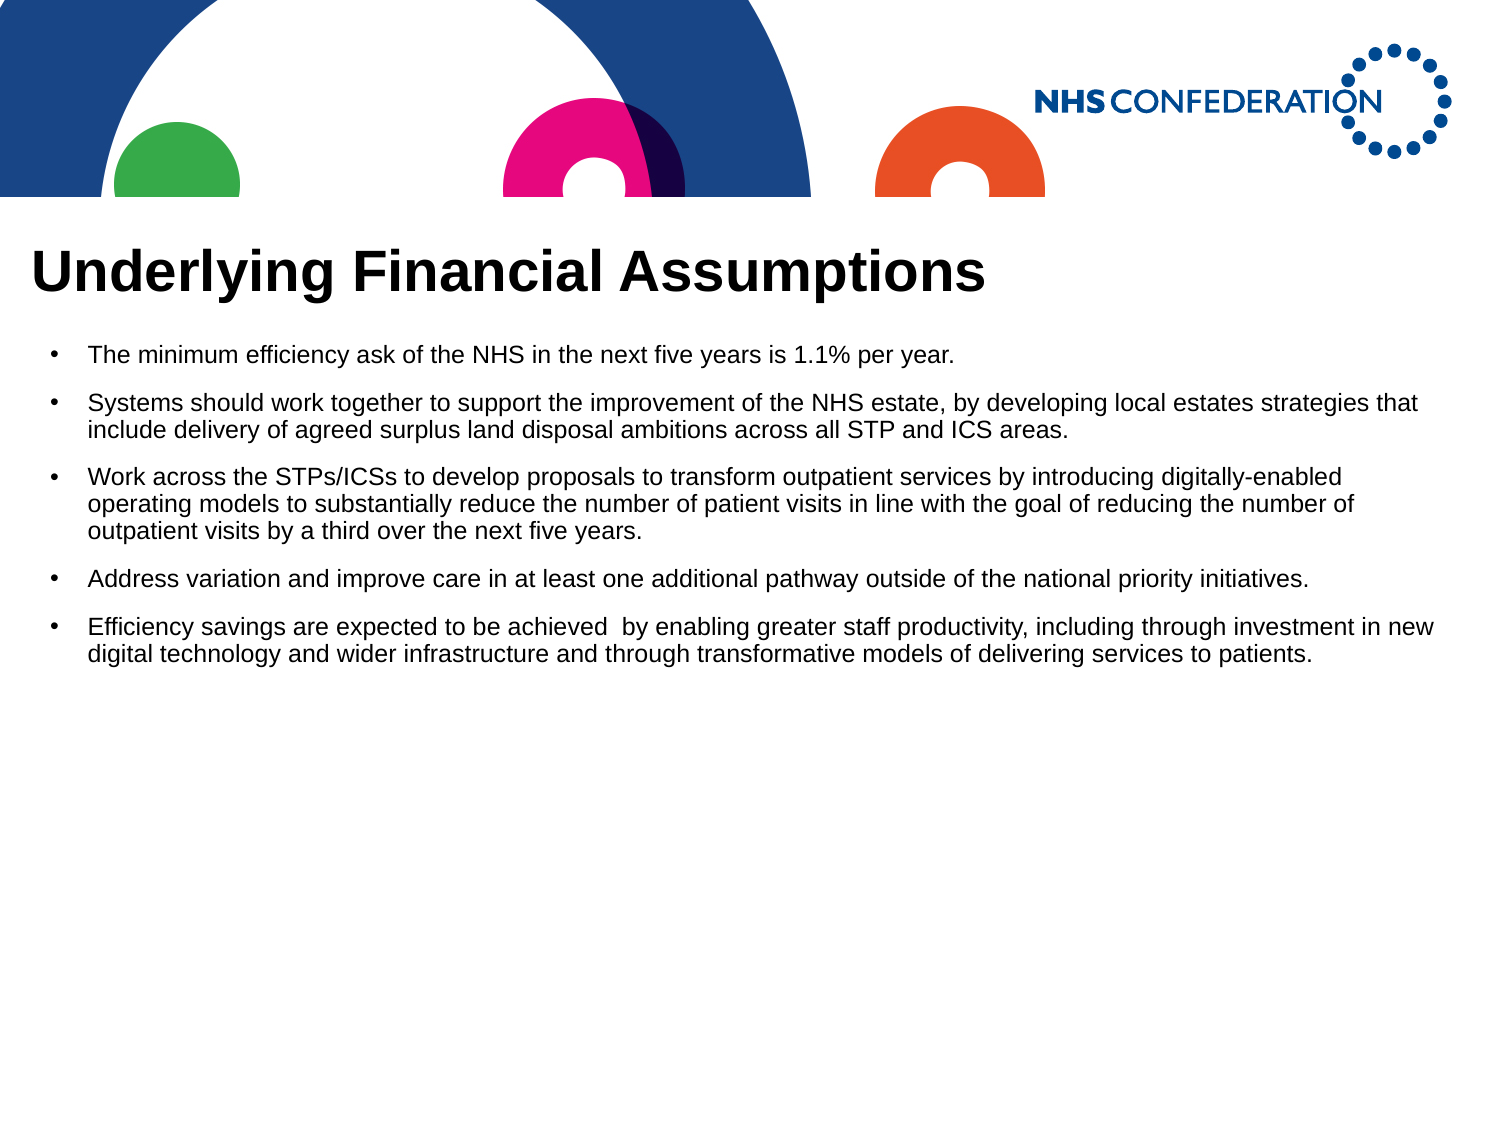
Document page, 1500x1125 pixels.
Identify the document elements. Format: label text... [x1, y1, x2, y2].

picture [0, 0, 1500, 197]
text_box The minimum efficiency ask of the NHS in the next five years is 1.1% per year. Systems should work together to support the improvement of the NHS estate, by developing local estates strategies that include delivery of agreed surplus land disposal ambitions across all STP and ICS areas. Work across the STPs/ICSs to develop proposals to transform outpatient services by introducing digitally-enabled operating models to substantially reduce the number of patient visits in line with the goal of reducing the number of outpatient visits by a third over the next five years. Address variation and improve care in at least one additional pathway outside of the national priority initiatives. Efficiency savings are expected to be achieved by enabling greater staff productivity, including through investment in new digital technology and wider infrastructure and through transformative models of delivering services to patients. [35, 334, 1465, 829]
text_box Underlying Financial Assumptions [17, 233, 1099, 313]
